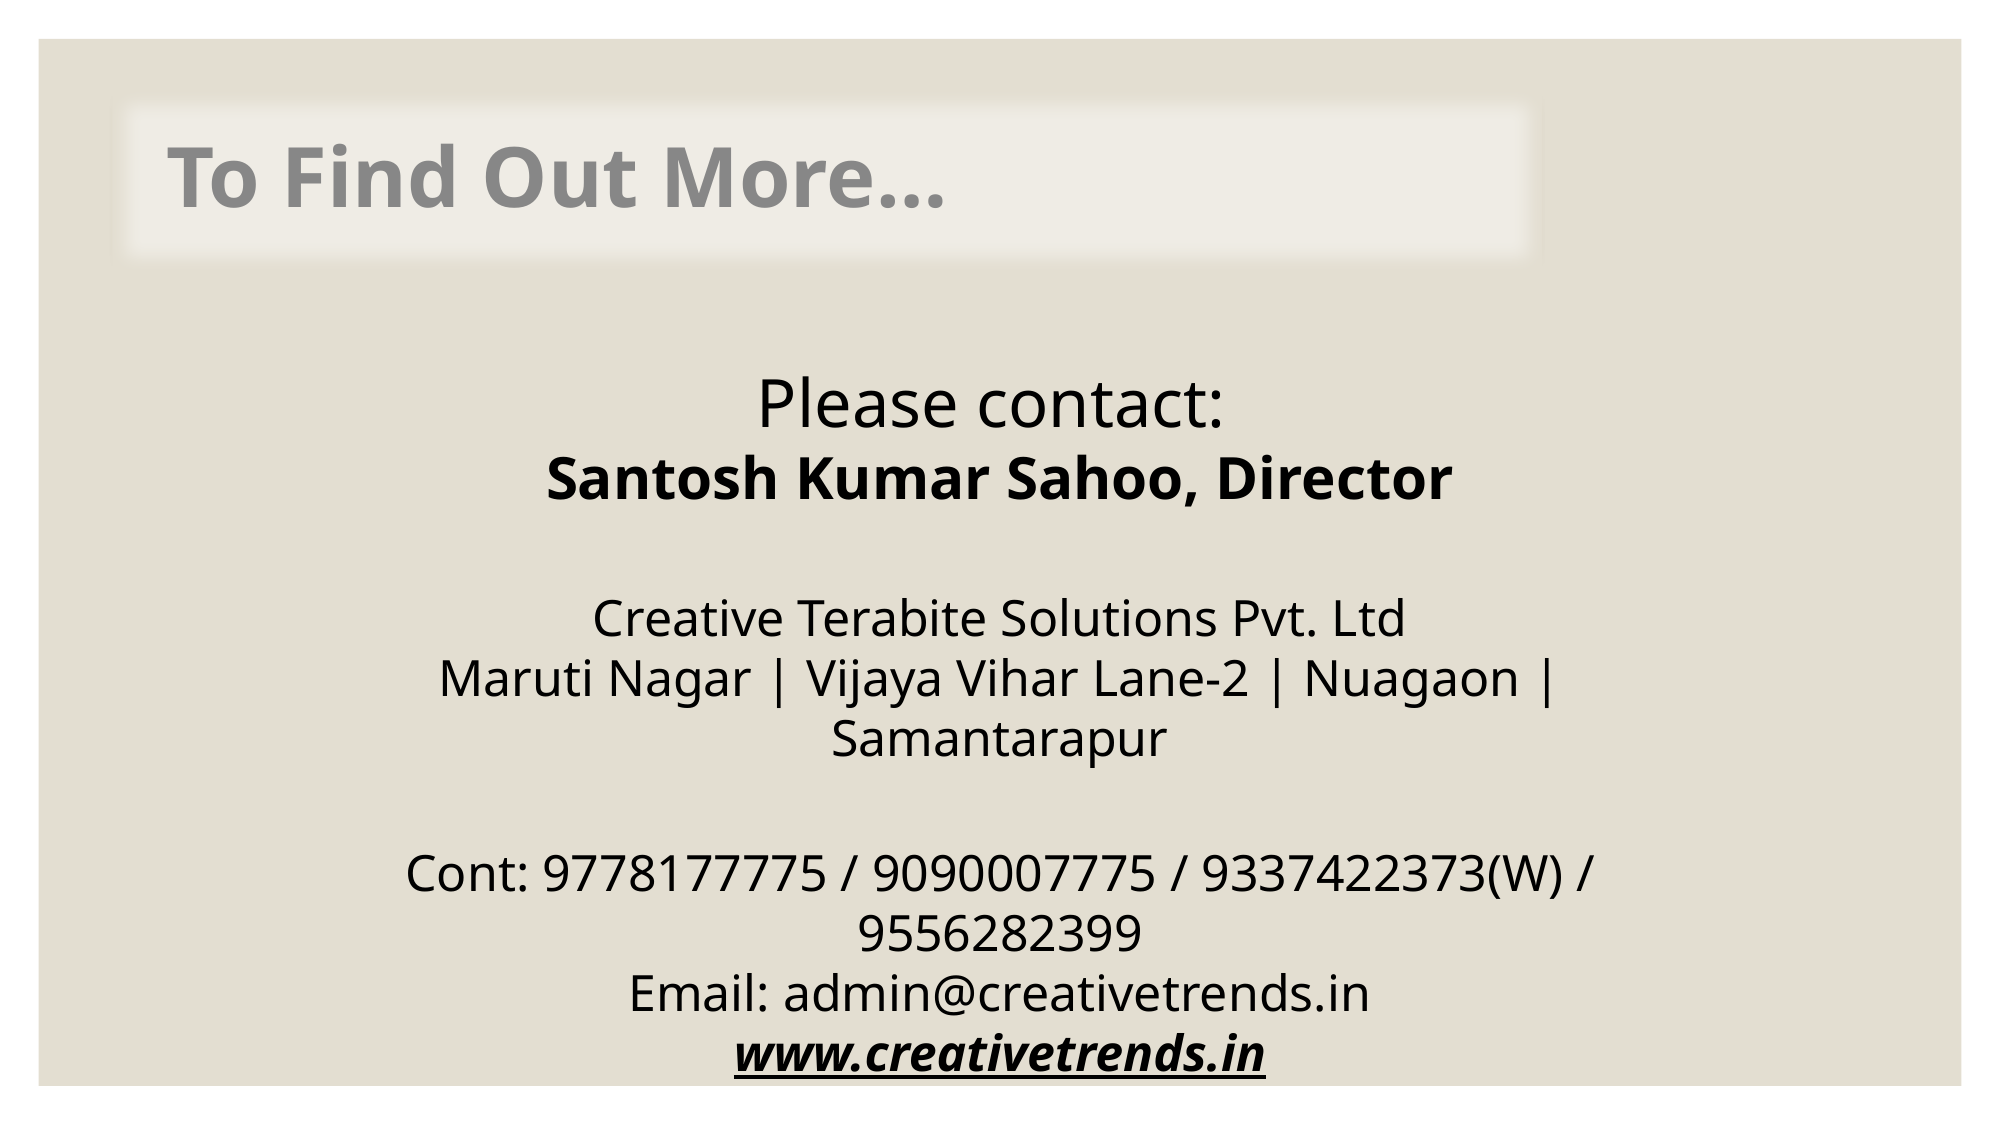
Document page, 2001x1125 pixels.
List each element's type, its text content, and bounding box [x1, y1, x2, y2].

picture [107, 86, 1545, 275]
text_box Please contact: Santosh Kumar Sahoo, Director Creative Terabite Solutions Pvt. Ltd Maruti Nagar | Vijaya Vihar Lane-2 | Nuagaon | Samantarapur Cont: 9778177775 / 9090007775 / 9337422373(W) / 9556282399 Email: admin@creativetrends.in www.creativetrends.in [268, 381, 1732, 1061]
